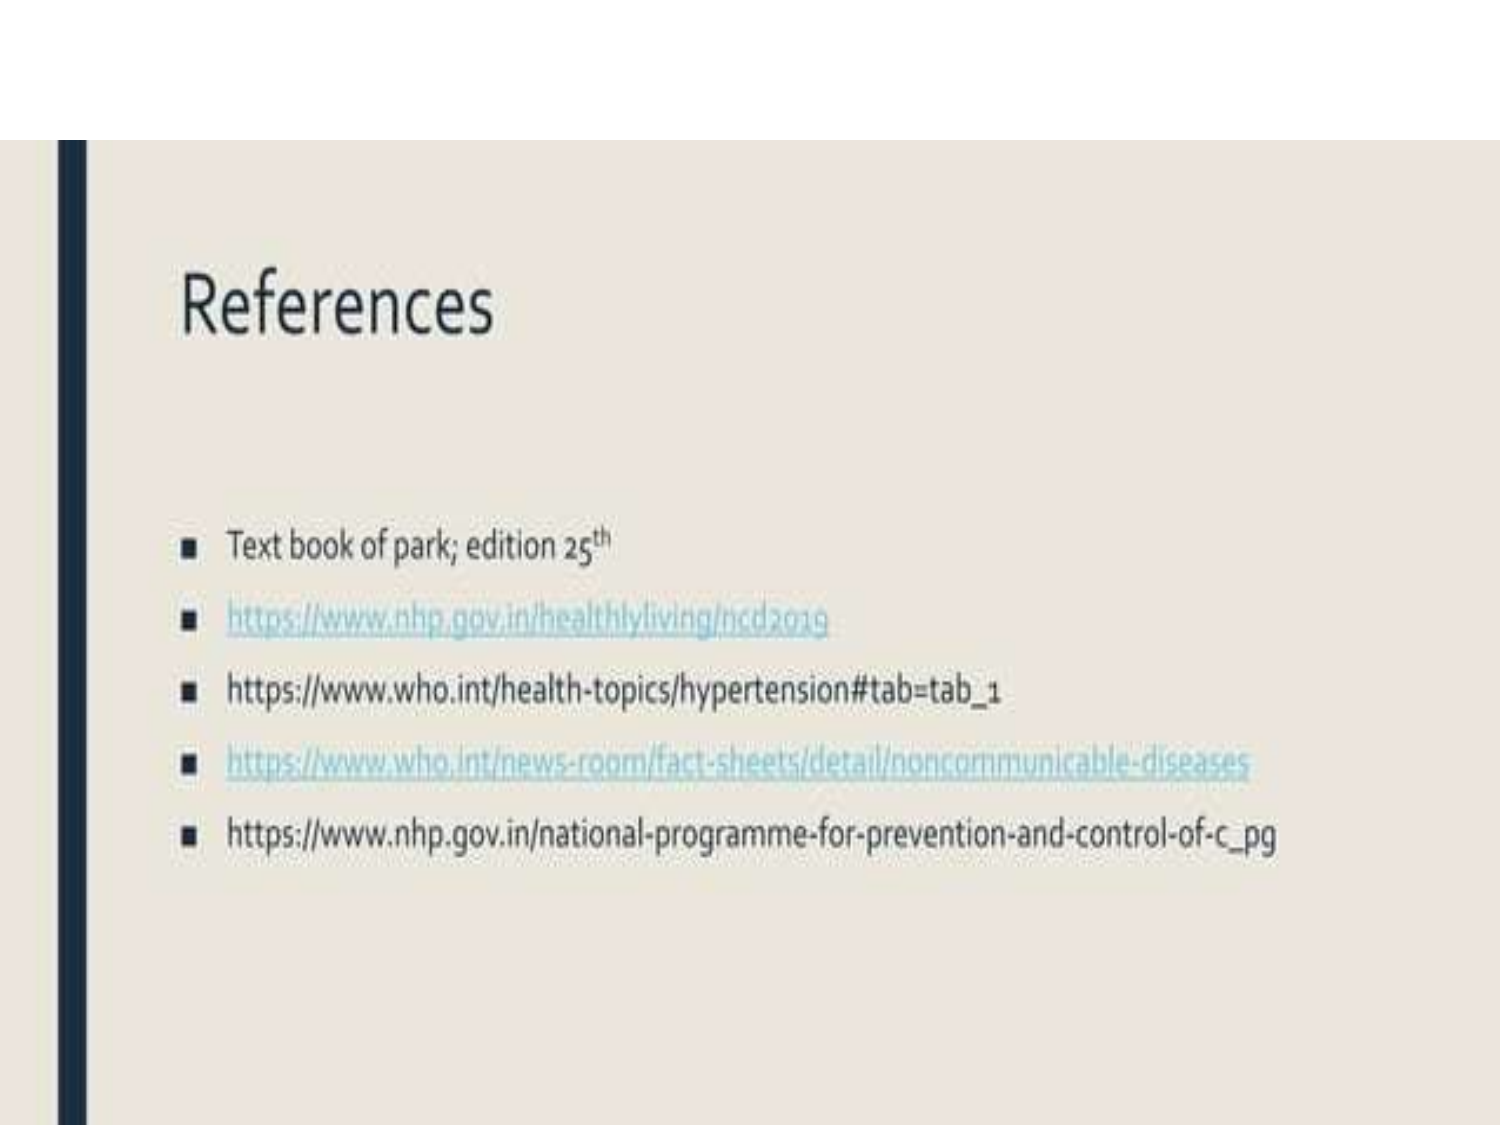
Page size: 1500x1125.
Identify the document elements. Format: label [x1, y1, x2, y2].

picture [0, 139, 1500, 1125]
